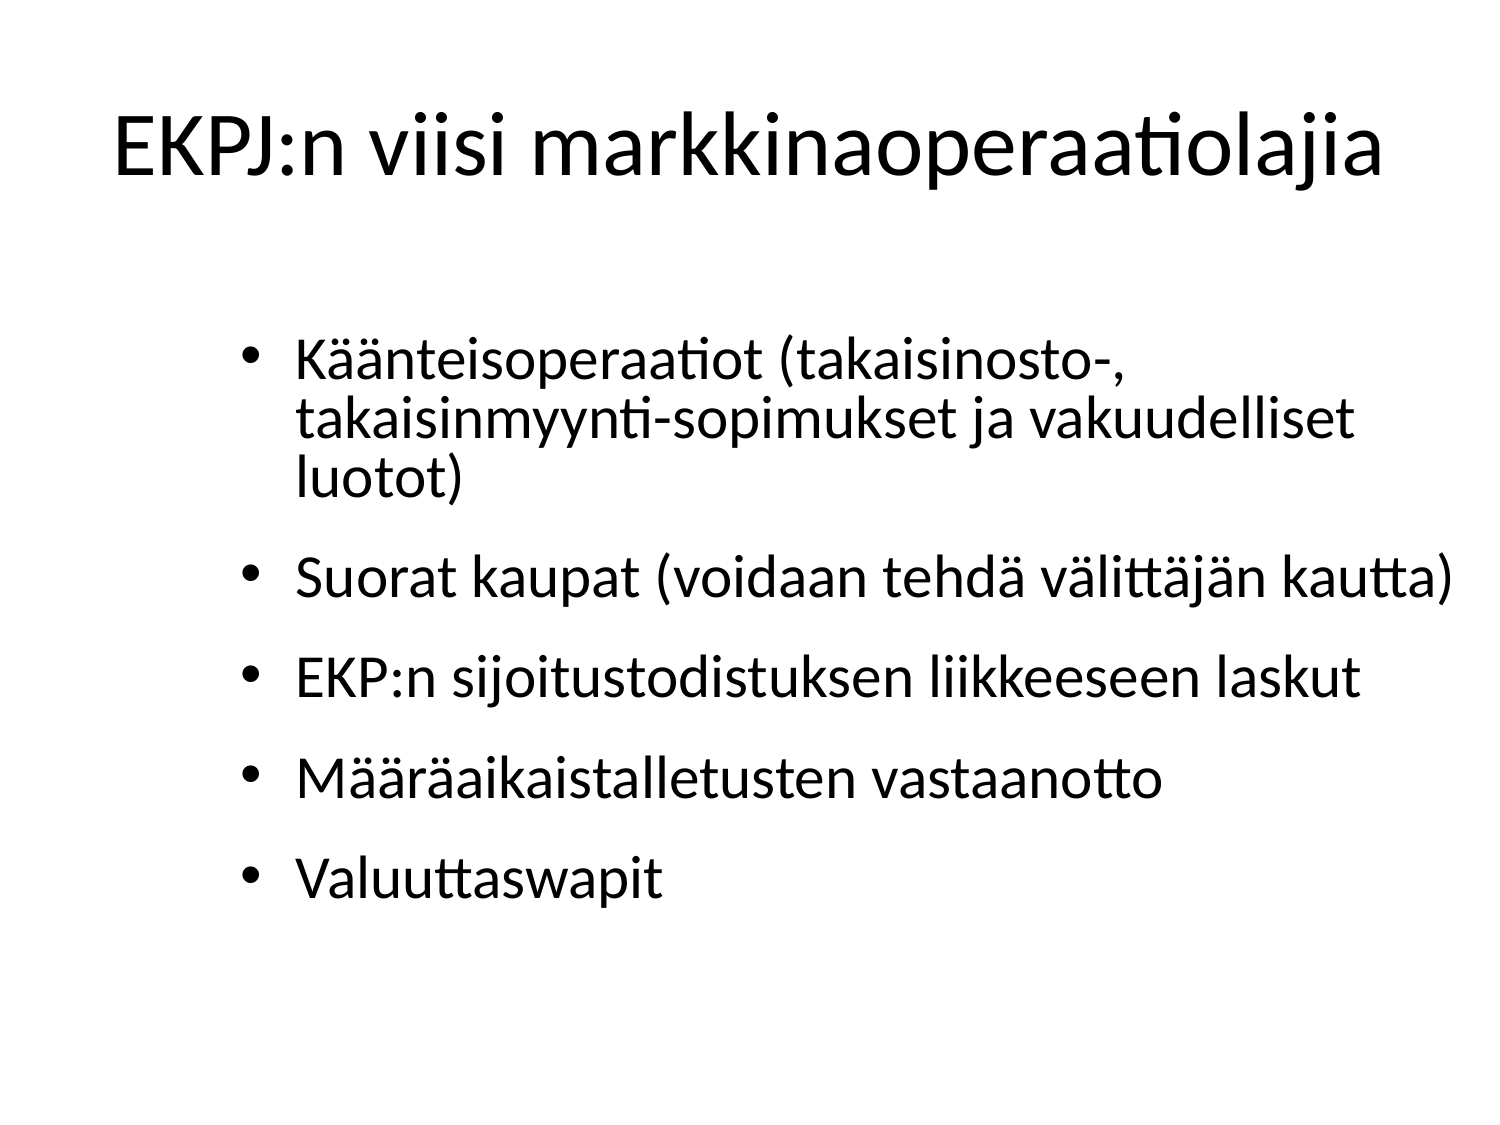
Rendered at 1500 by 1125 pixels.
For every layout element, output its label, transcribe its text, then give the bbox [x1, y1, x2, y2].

list Käänteisoperaatiot (takaisinosto-, takaisinmyynti-sopimukset ja vakuudelliset luotot) Suorat kaupat (voidaan tehdä välittäjän kautta) EKP:n sijoitustodistuksen liikkeeseen laskut Määräaikaistalletusten vastaanotto Valuuttaswapit [225, 324, 1500, 1000]
title EKPJ:n viisi markkinaoperaatiolajia [75, 45, 1425, 233]
